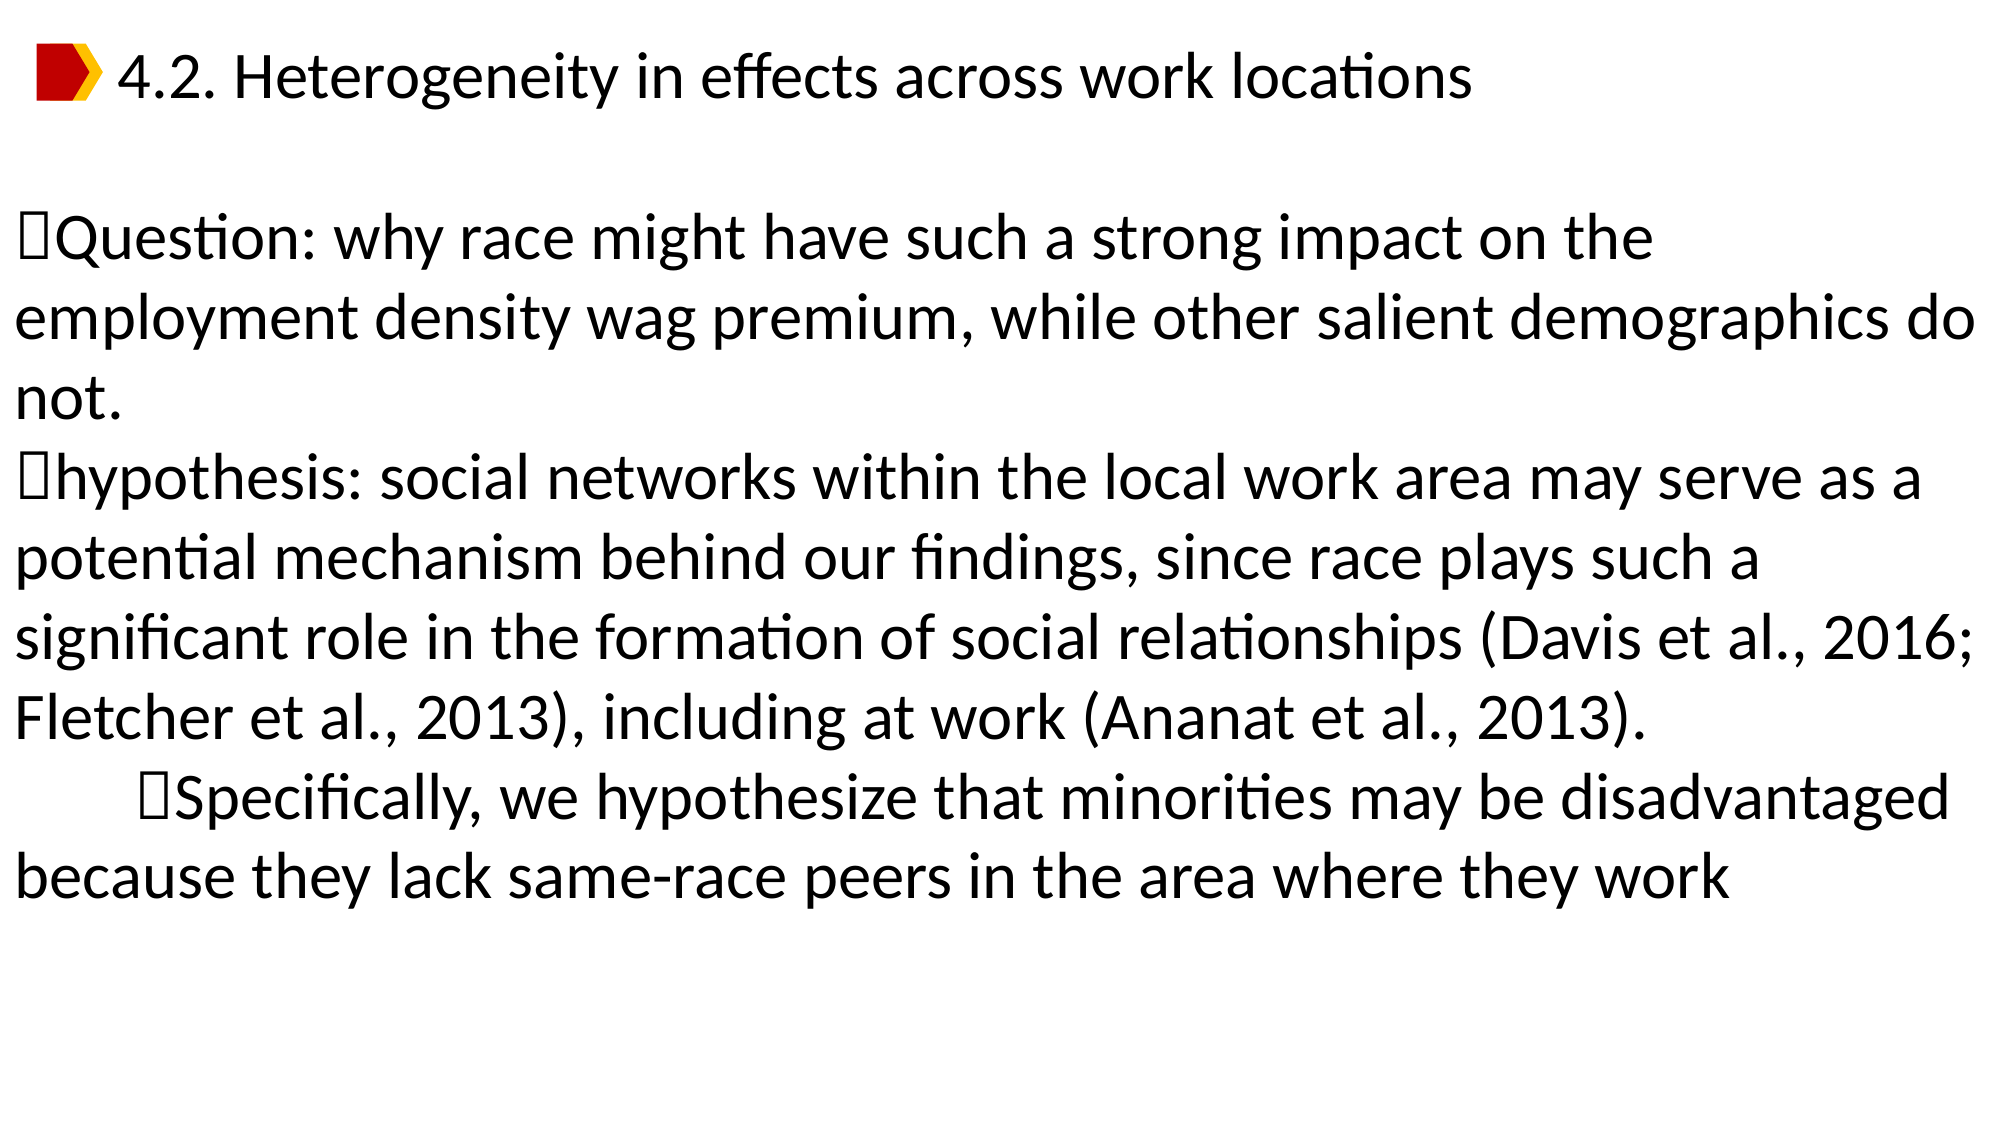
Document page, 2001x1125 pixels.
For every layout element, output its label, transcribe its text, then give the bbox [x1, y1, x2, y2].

text_box 4.2. Heterogeneity in effects across work locations [102, 24, 1874, 119]
text_box [35, 42, 91, 102]
text_box [74, 42, 102, 102]
text_box Question: why race might have such a strong impact on the employment density wag premium, while other salient demographics do not. hypothesis: social networks within the local work area may serve as a potential mechanism behind our findings, since race plays such a significant role in the formation of social relationships (Davis et al., 2016; Fletcher et al., 2013), including at work (Ananat et al., 2013). Specifically, we hypothesize that minorities may be disadvantaged because they lack same-race peers in the area where they work [0, 185, 2000, 920]
